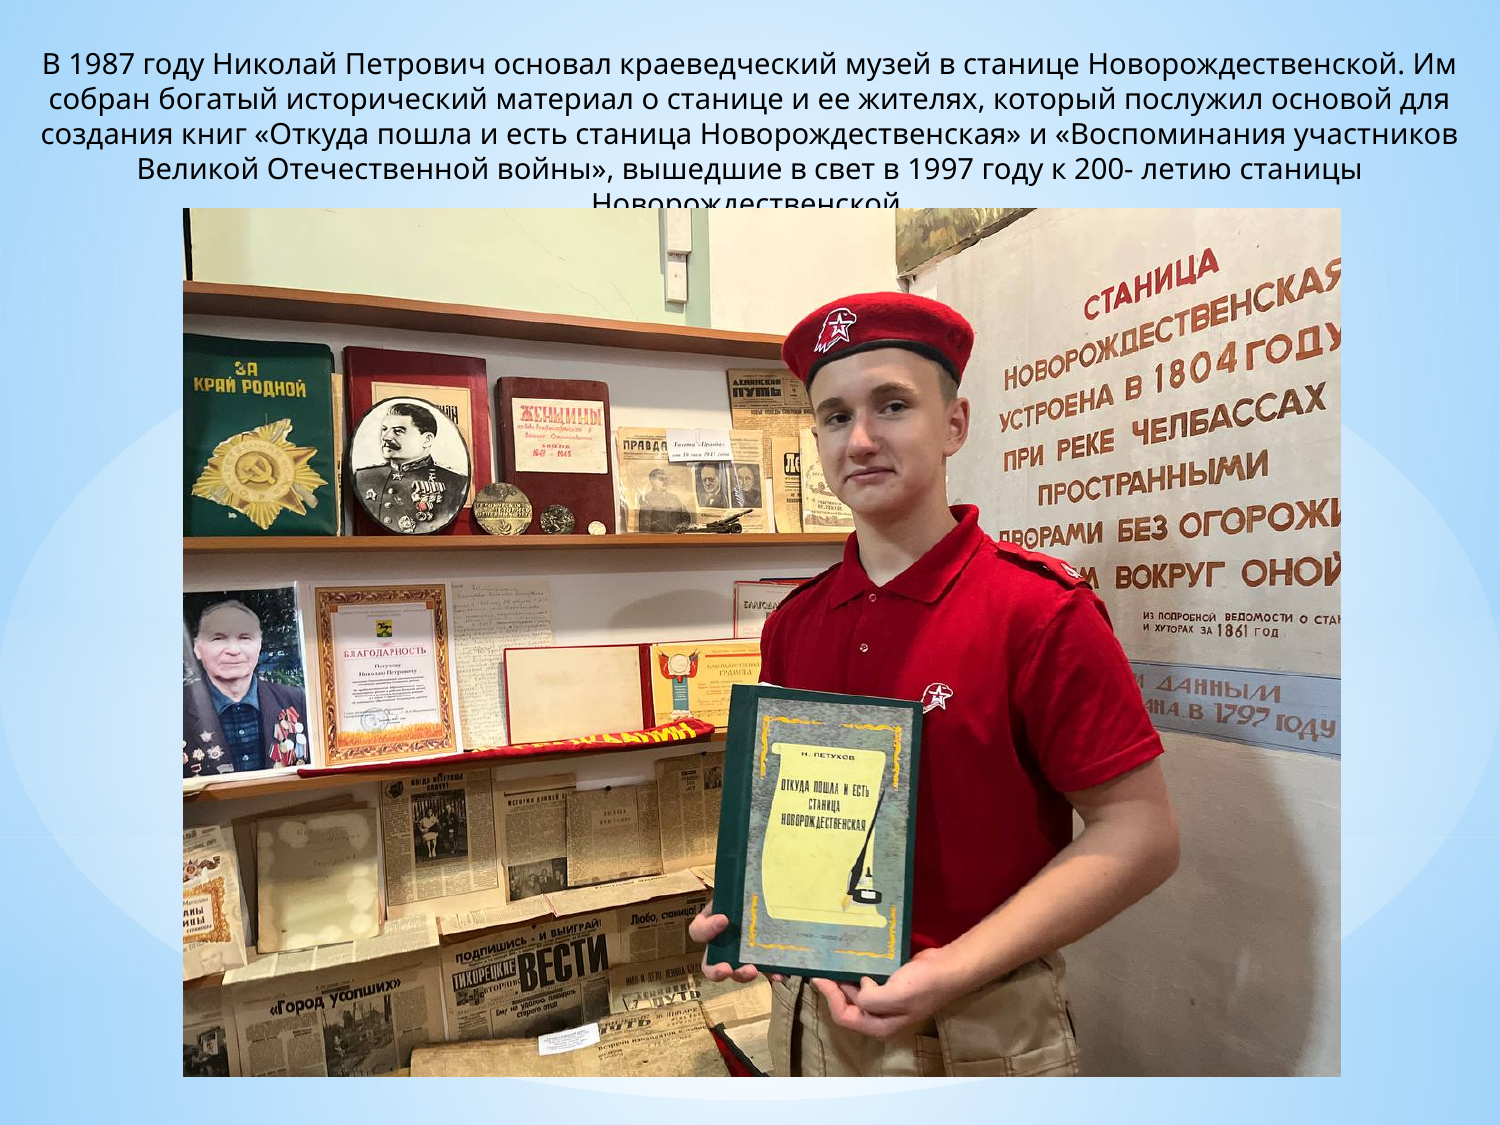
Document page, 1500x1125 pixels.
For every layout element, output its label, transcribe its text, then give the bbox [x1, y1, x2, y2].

text_box В 1987 году Николай Петрович основал краеведческий музей в станице Новорождественской. Им собран богатый исторический материал о станице и ее жителях, который послужил основой для создания книг «Откуда пошла и есть станица Новорождественская» и «Воспоминания участников Великой Отечественной войны», вышедшие в свет в 1997 году к 200- летию станицы Новорождественской. [0, 37, 1500, 228]
picture [182, 207, 1341, 1077]
